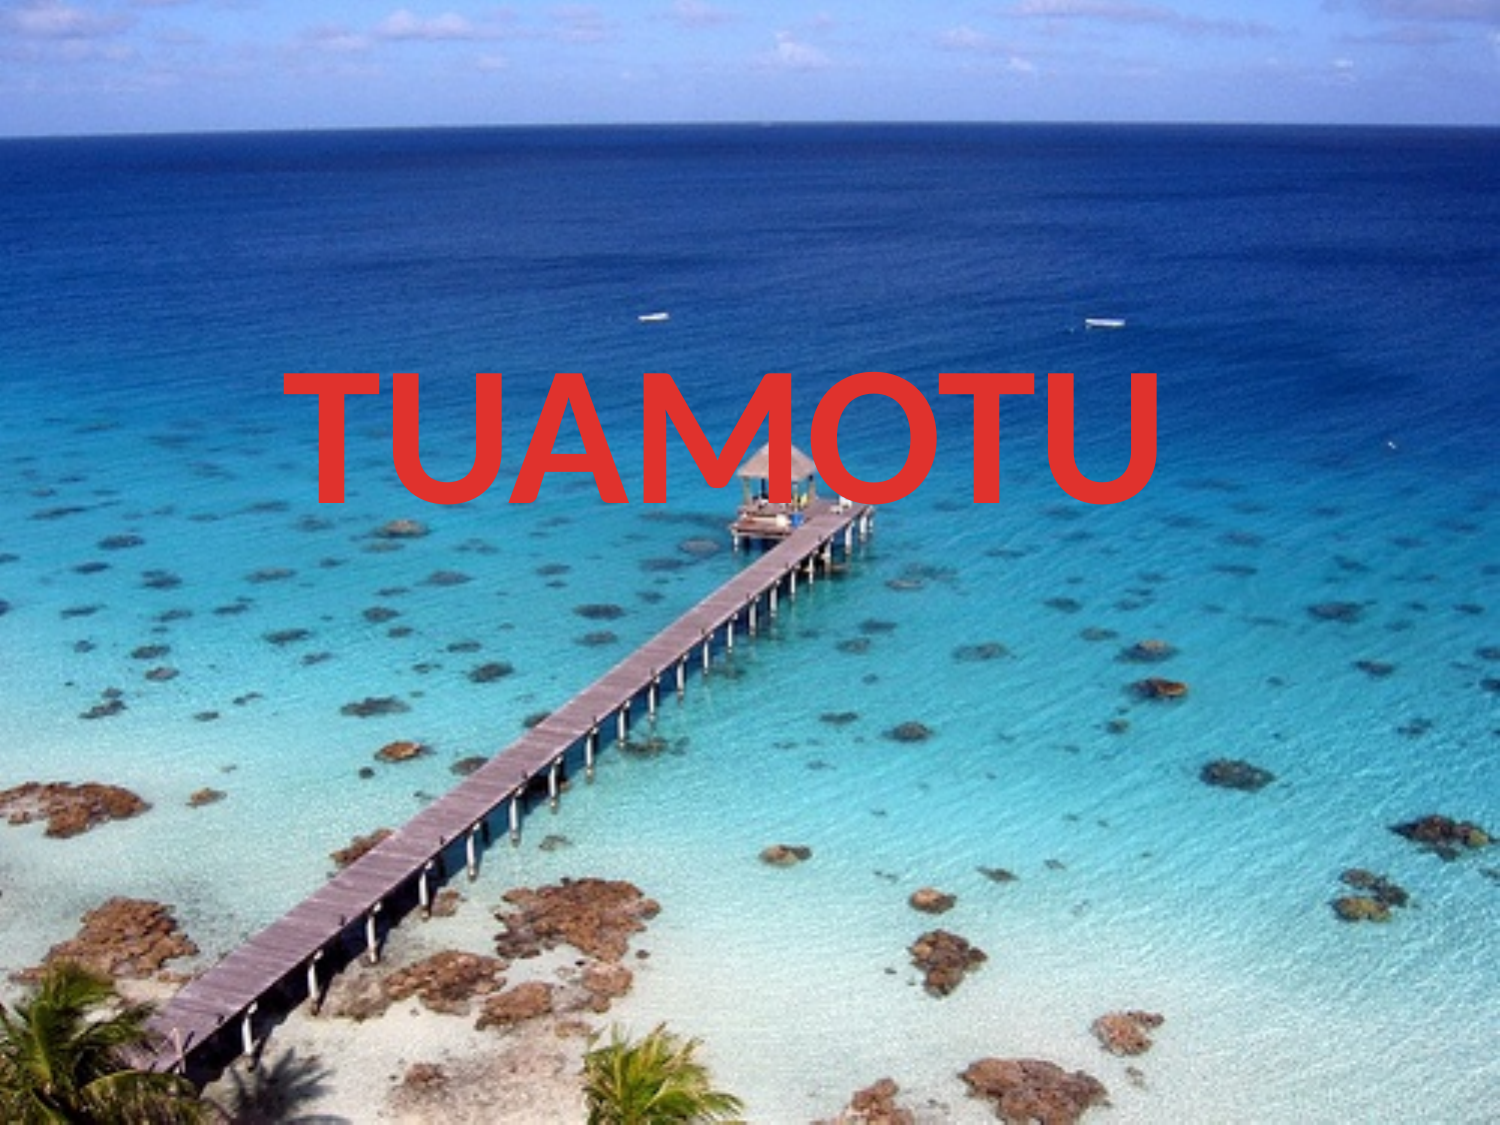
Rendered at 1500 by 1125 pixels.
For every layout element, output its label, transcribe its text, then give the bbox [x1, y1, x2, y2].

picture [0, 0, 1500, 1125]
title TUAMOTU [88, 302, 1364, 544]
